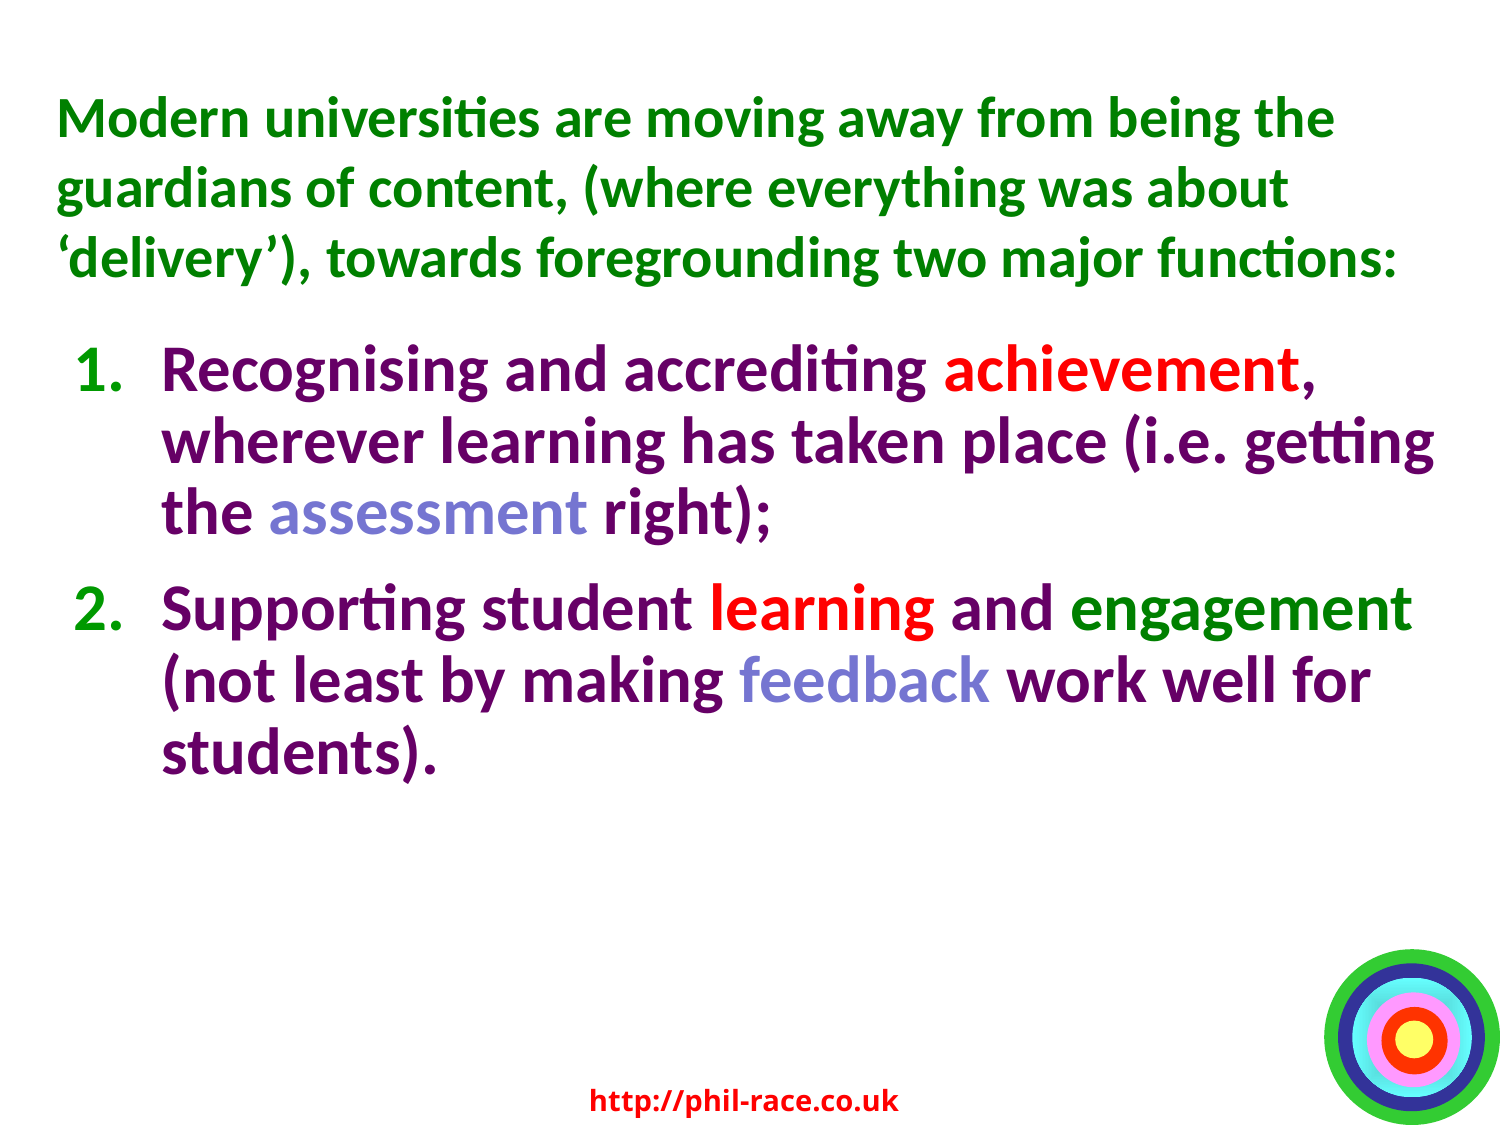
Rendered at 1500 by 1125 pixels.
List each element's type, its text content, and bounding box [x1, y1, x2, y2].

title Modern universities are moving away from being the guardians of content, (where everything was about ‘delivery’), towards foregrounding two major functions: [40, 30, 1471, 339]
list Recognising and accrediting achievement, wherever learning has taken place (i.e. getting the assessment right); Supporting student learning and engagement (not least by making feedback work well for students). [58, 325, 1471, 963]
